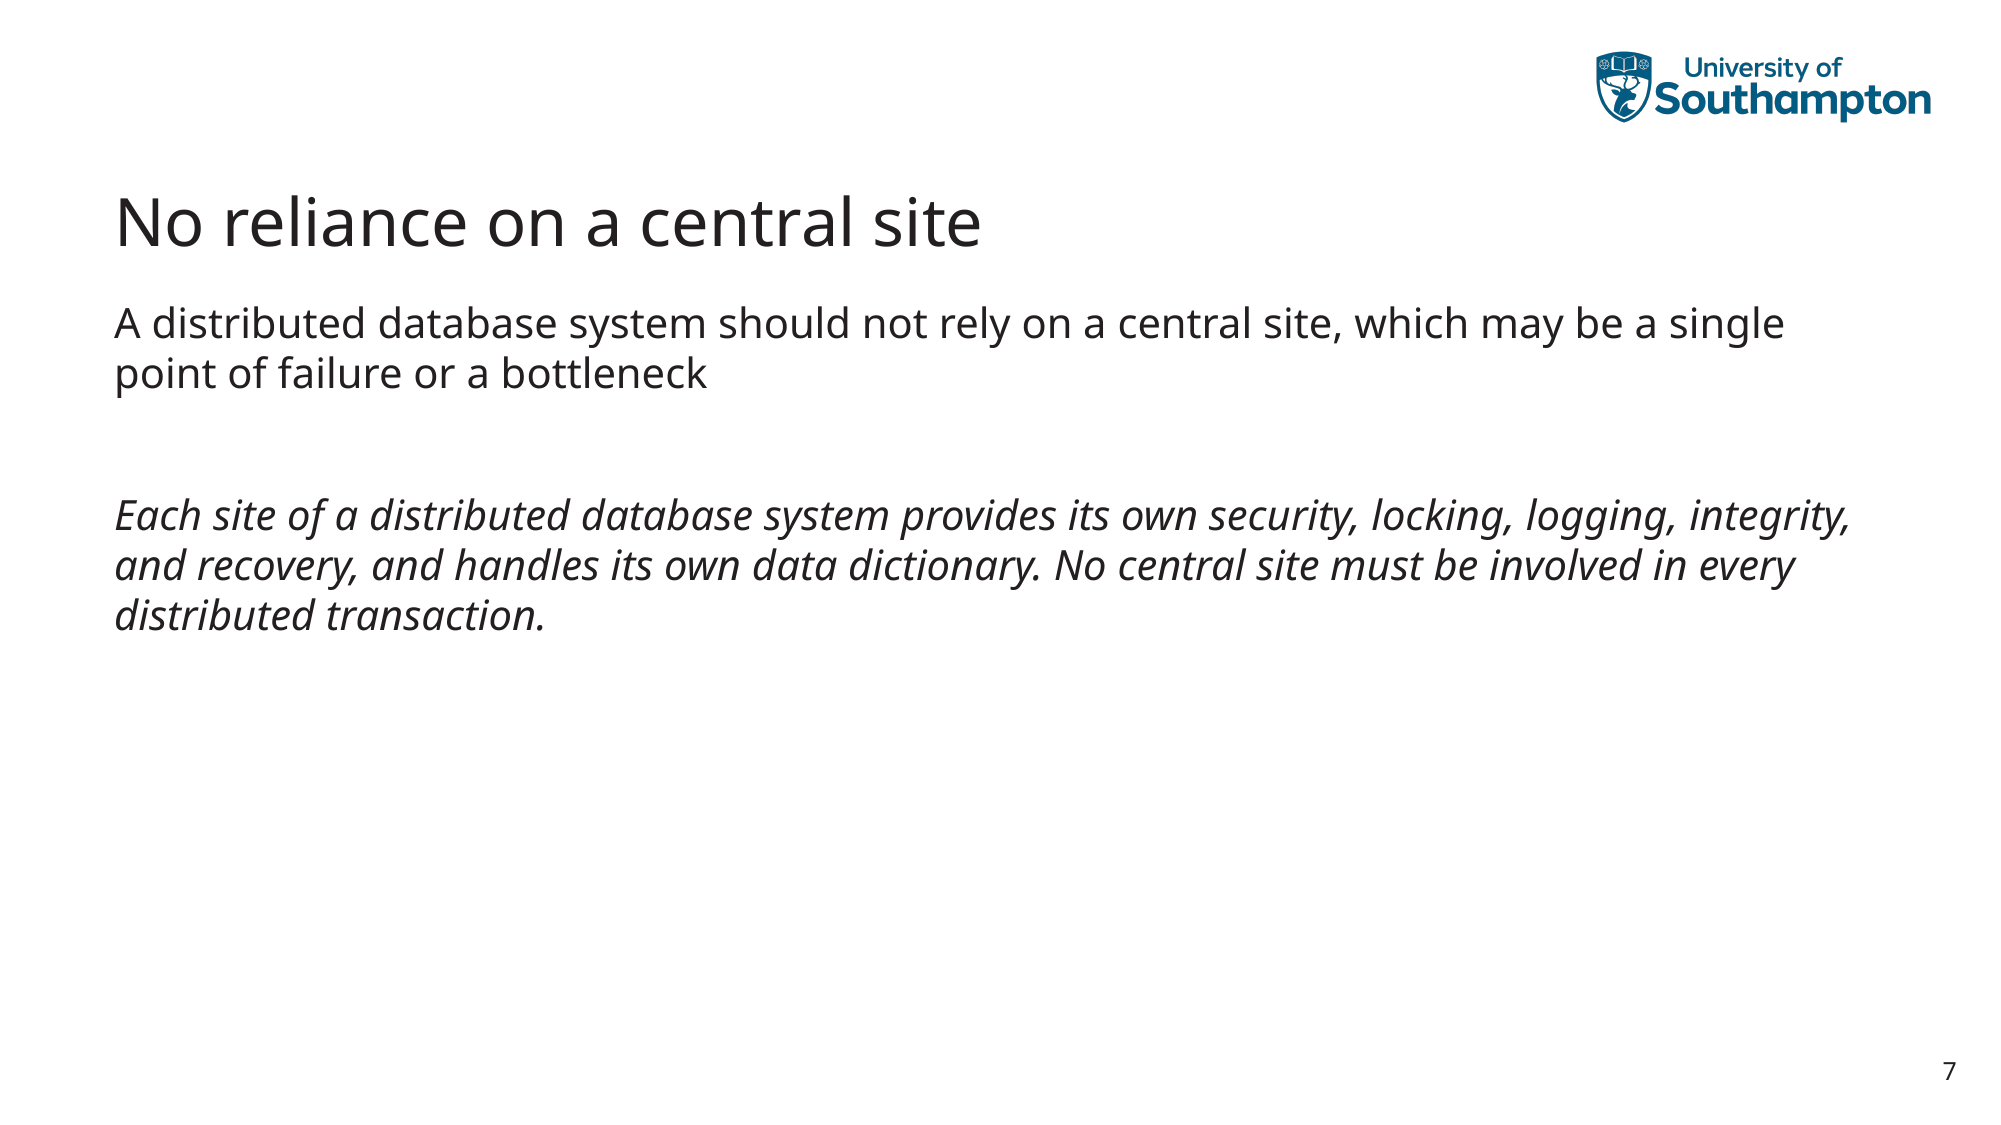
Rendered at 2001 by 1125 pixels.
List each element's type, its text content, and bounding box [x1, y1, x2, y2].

picture [1527, 0, 2000, 220]
picture [1758, 97, 1766, 113]
picture [1689, 97, 1698, 108]
picture [1607, 76, 1624, 88]
title No reliance on a central site [102, 113, 1898, 268]
picture [1626, 76, 1636, 88]
picture [1847, 97, 1857, 108]
picture [1626, 78, 1648, 111]
picture [1600, 80, 1617, 111]
picture [1890, 97, 1900, 108]
picture [1823, 97, 1830, 113]
picture [1782, 97, 1791, 108]
list A distributed database system should not rely on a central site, which may be a single point of failure or a bottleneck Each site of a distributed database system provides its own security, locking, logging, integrity, and recovery, and handles its own data dictionary. No central site must be involved in every distributed transaction. [102, 290, 1898, 1024]
picture [1808, 97, 1815, 113]
picture [1730, 97, 1736, 113]
